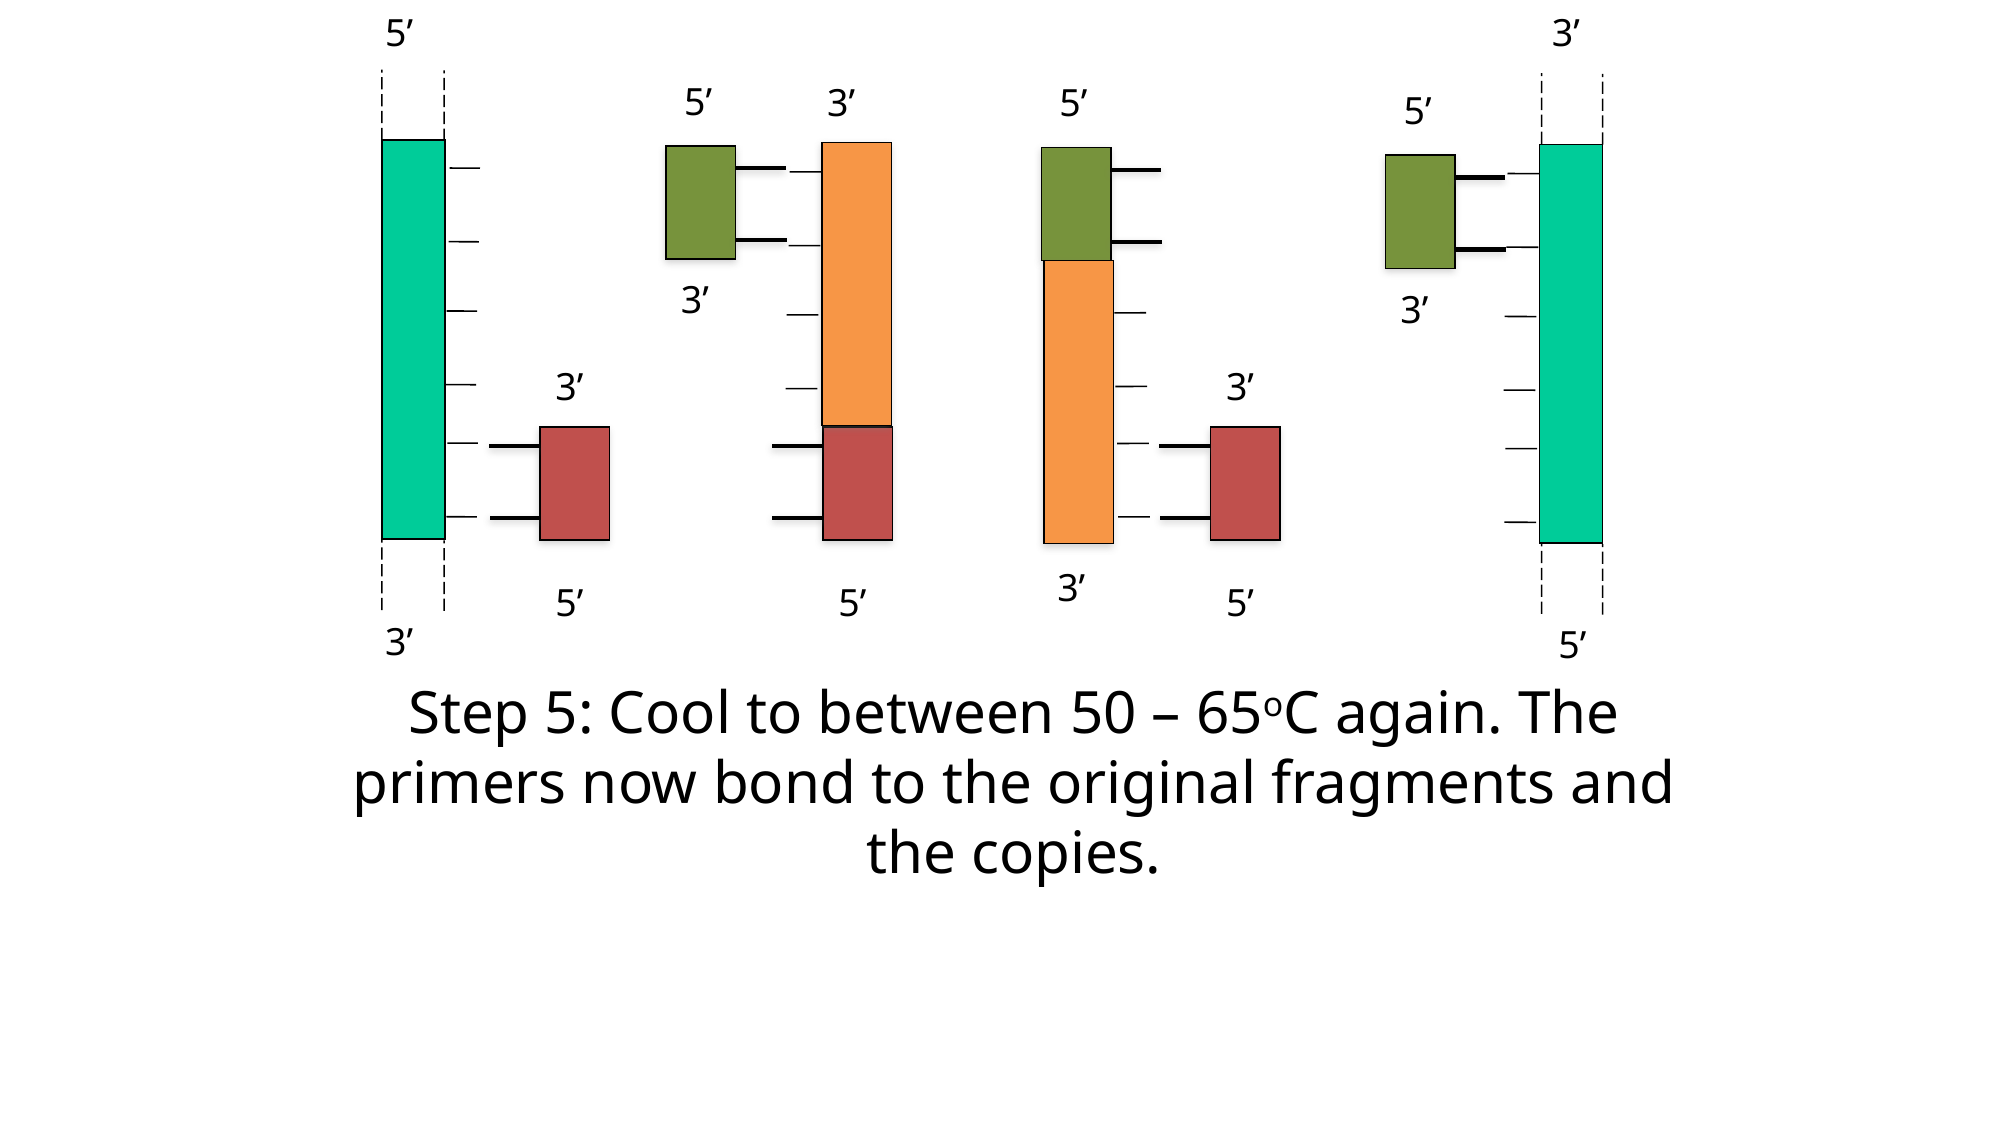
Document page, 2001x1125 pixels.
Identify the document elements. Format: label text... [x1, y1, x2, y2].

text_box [1385, 79, 1507, 339]
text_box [666, 70, 787, 330]
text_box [1041, 71, 1163, 331]
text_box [1159, 355, 1280, 632]
text_box Step 5: Cool to between 50 – 65oC again. The primers now bond to the original fragments and the copies. [314, 667, 1714, 893]
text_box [771, 426, 893, 632]
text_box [488, 355, 610, 632]
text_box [1460, 1, 1669, 675]
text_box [785, 71, 938, 426]
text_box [1042, 260, 1168, 617]
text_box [370, 1, 565, 672]
